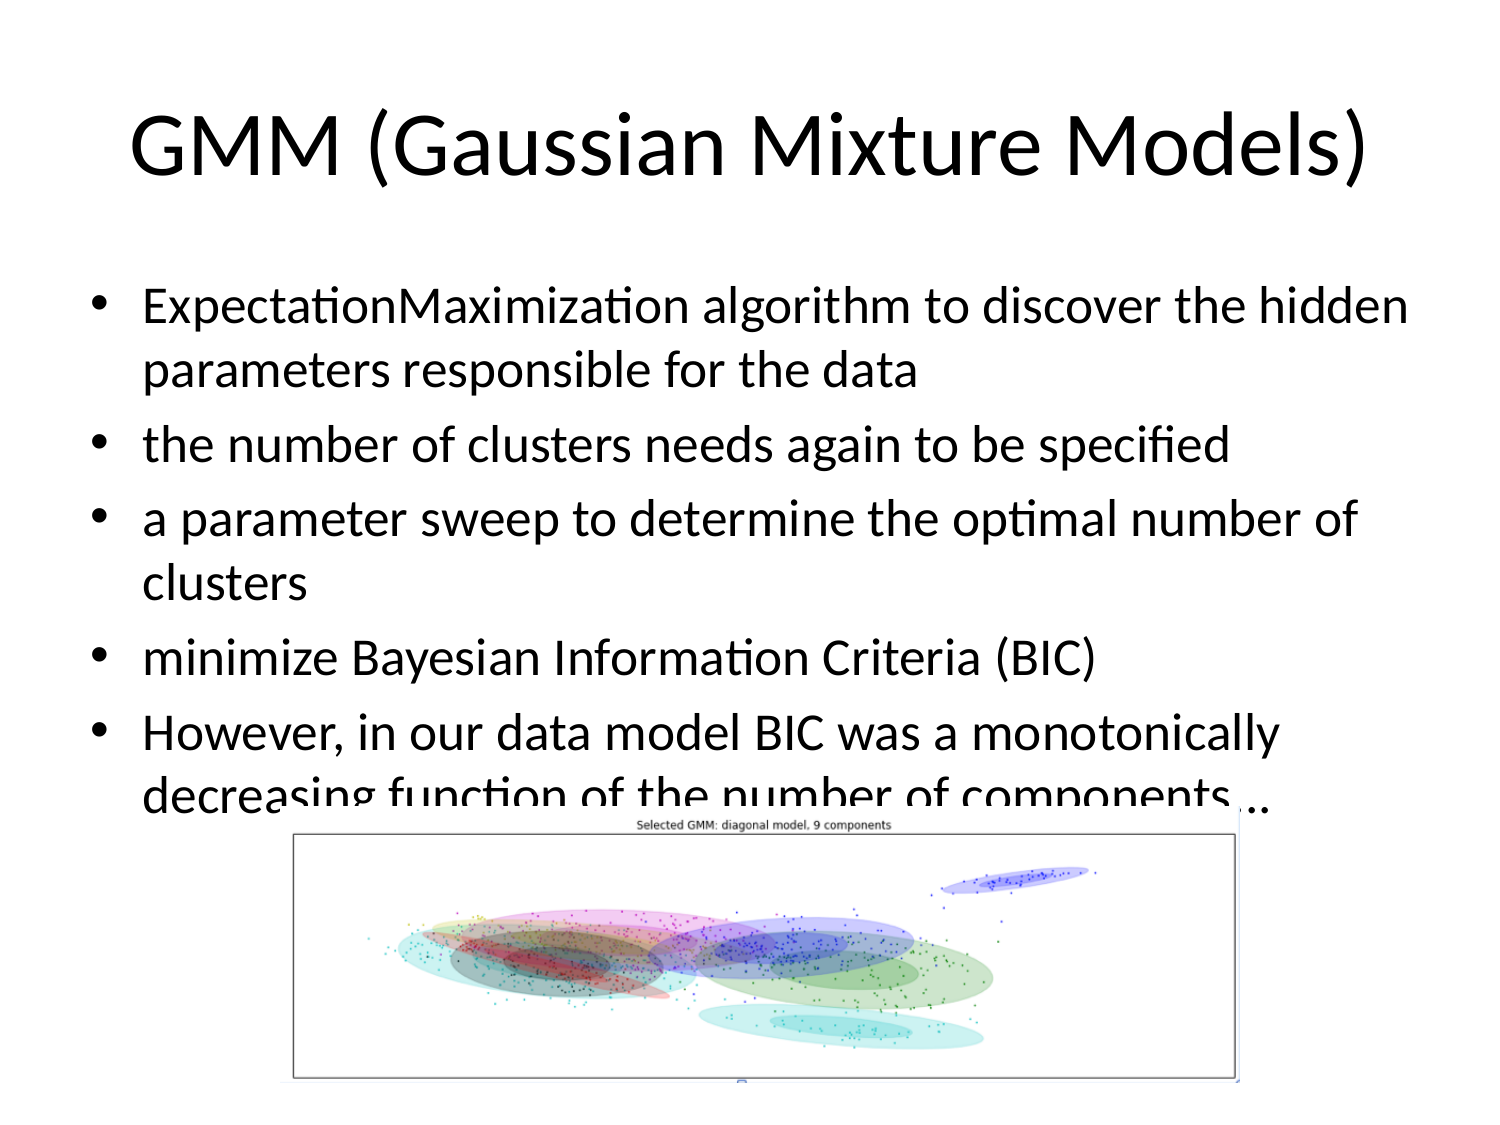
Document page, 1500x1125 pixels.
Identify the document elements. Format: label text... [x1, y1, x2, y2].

picture [280, 806, 1240, 1083]
list Expectation­Maximization algorithm to discover the hidden parameters responsible for the data the number of clusters needs again to be specified a parameter sweep to determine the optimal number of clusters minimize Bayesian Information Criteria (BIC) However, in our data model BIC was a monotonically decreasing function of the number of components... [75, 262, 1500, 839]
title GMM (Gaussian Mixture Models) [75, 45, 1425, 233]
